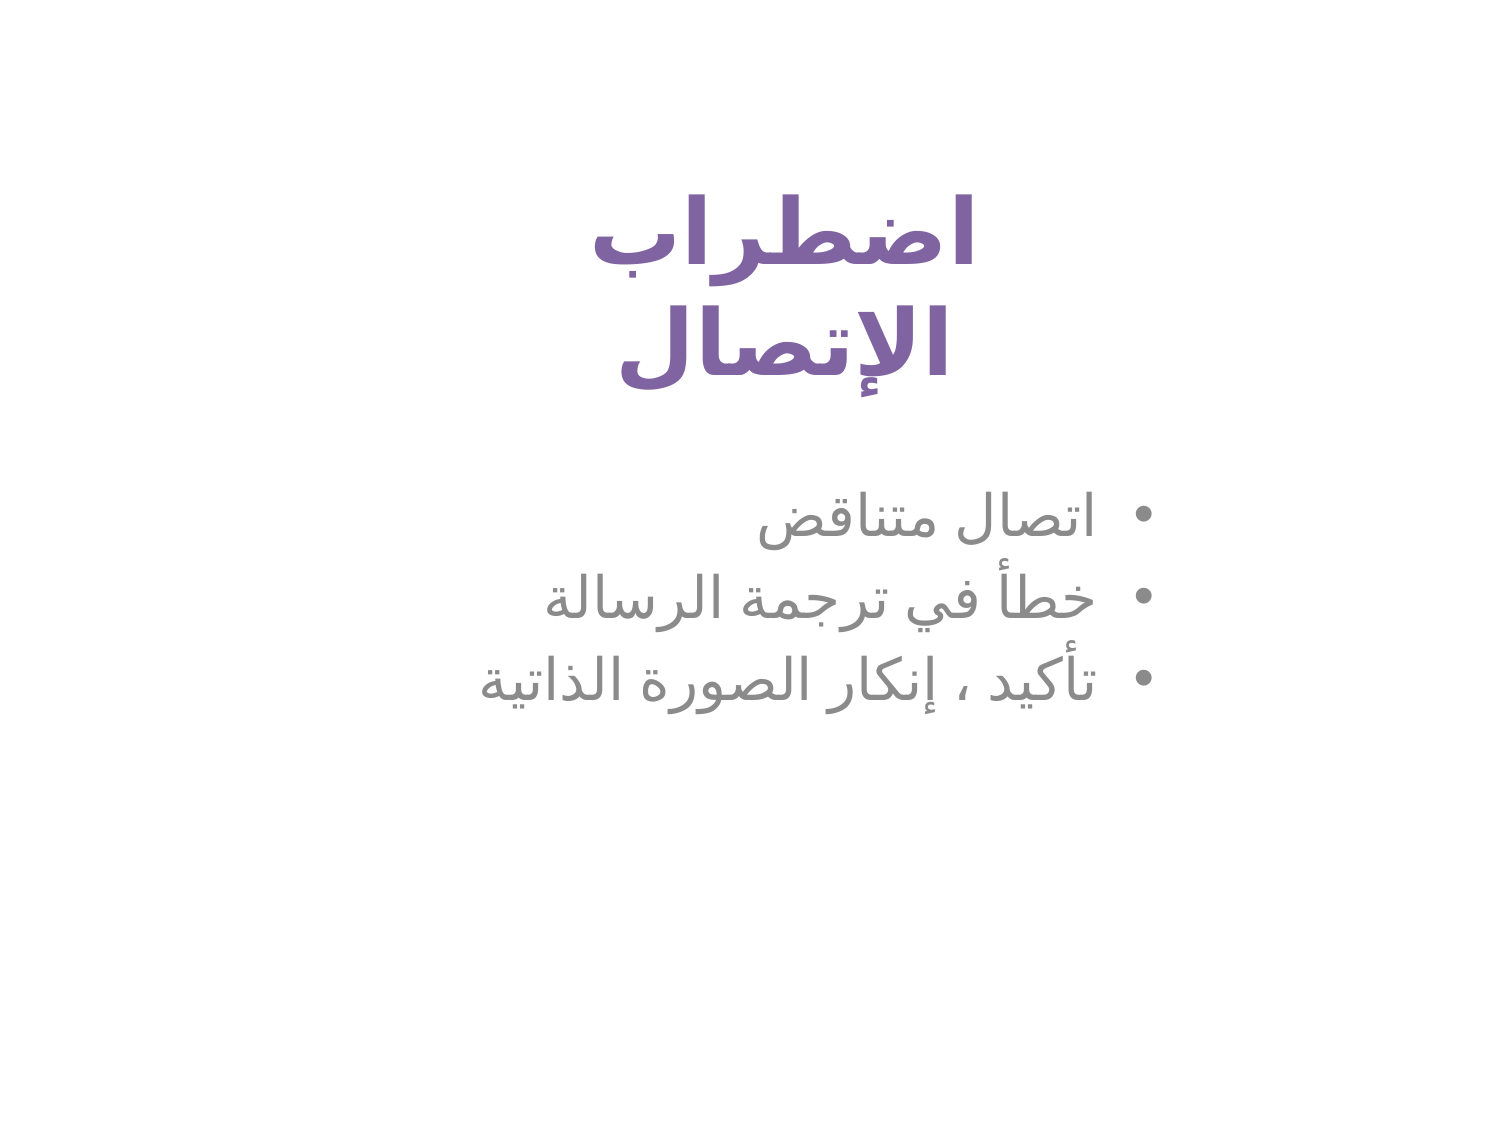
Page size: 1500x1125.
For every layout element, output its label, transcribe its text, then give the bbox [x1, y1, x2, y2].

subtitle اتصال متناقض خطأ في ترجمة الرسالة تأكيد ، إنكار الصورة الذاتية [330, 471, 1170, 1125]
title اضطراب الإتصال [532, 167, 1038, 399]
